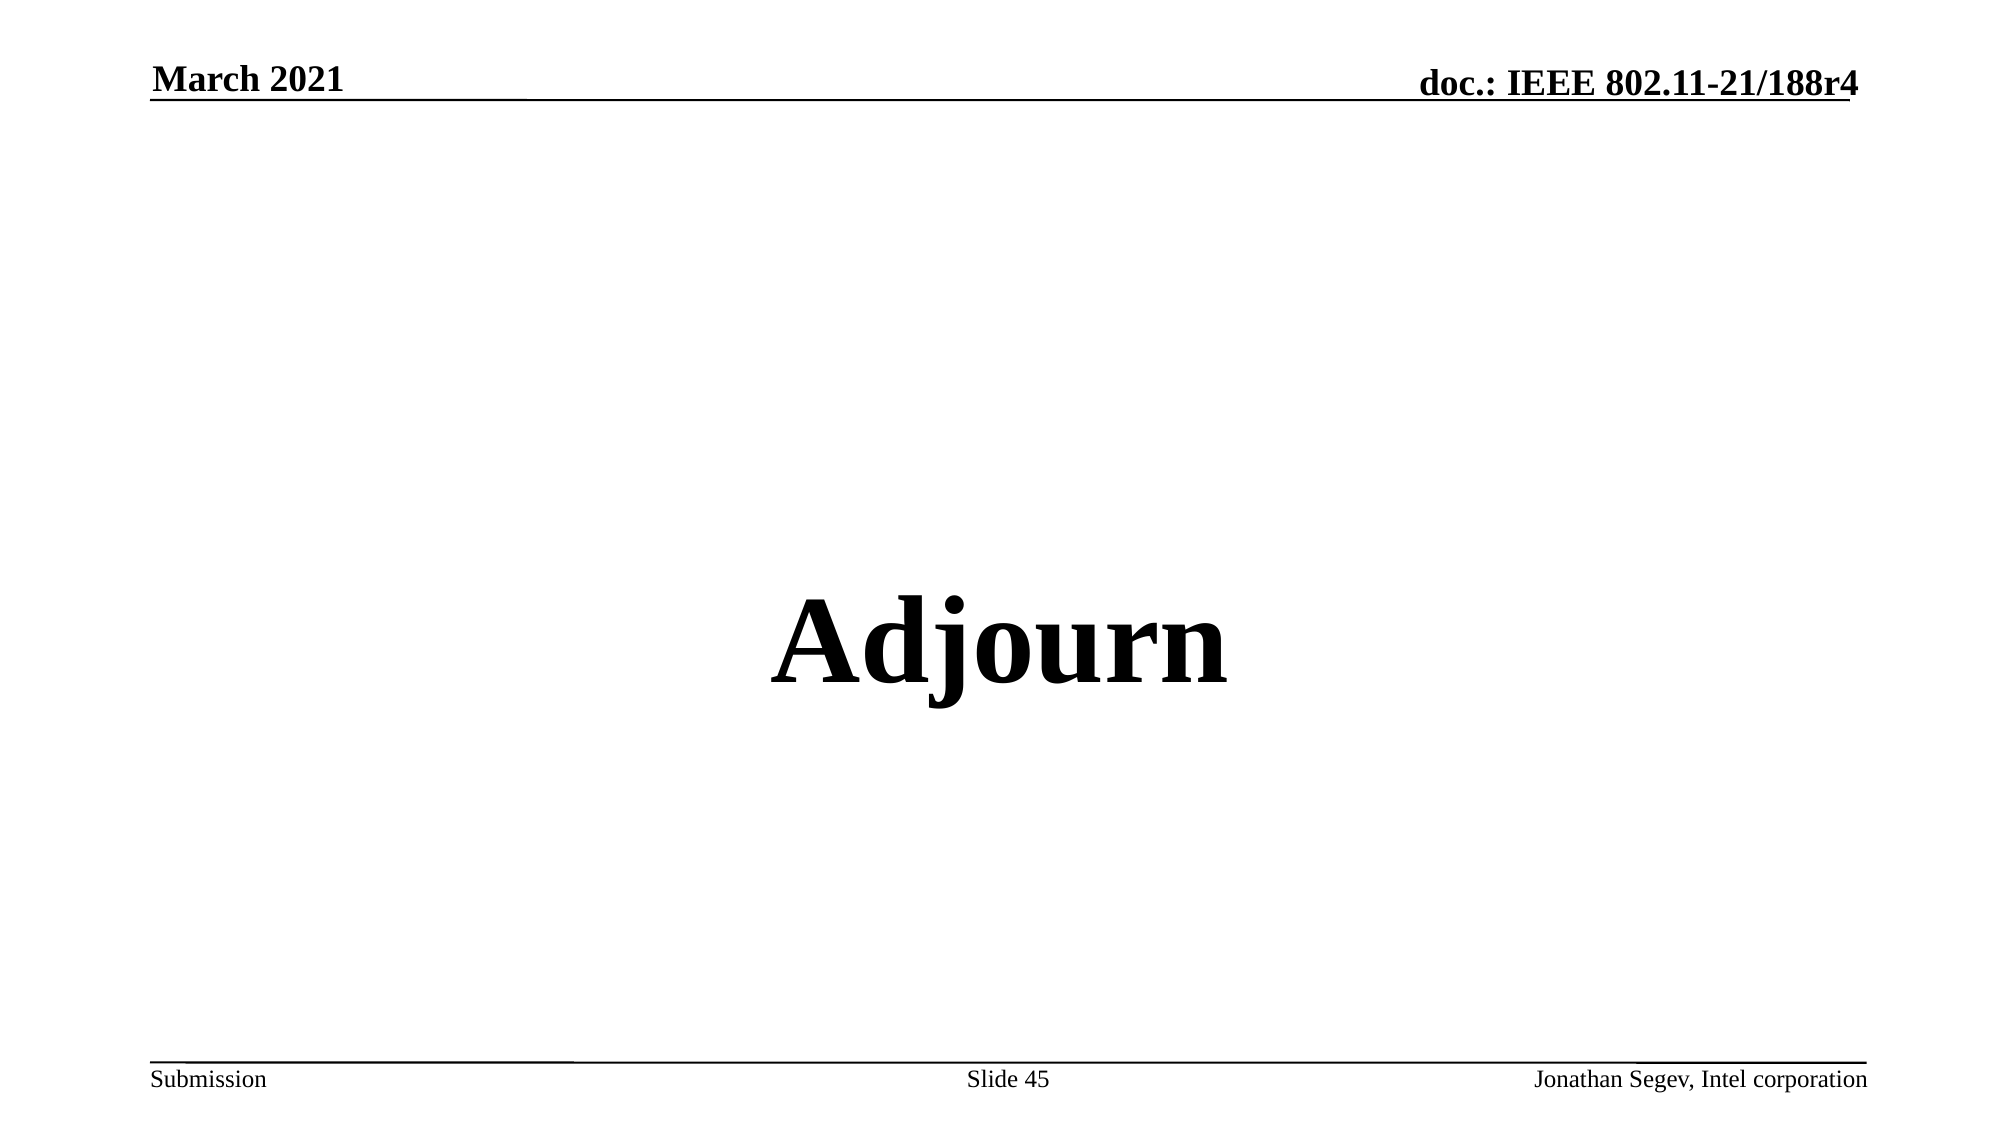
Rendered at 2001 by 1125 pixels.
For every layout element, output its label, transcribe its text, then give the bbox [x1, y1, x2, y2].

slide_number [152, 54, 563, 100]
footer Jonathan Segev, Intel corporation [1171, 1061, 1869, 1093]
list Adjourn [149, 324, 1850, 1000]
slide_number Slide 45 [950, 1061, 1067, 1123]
